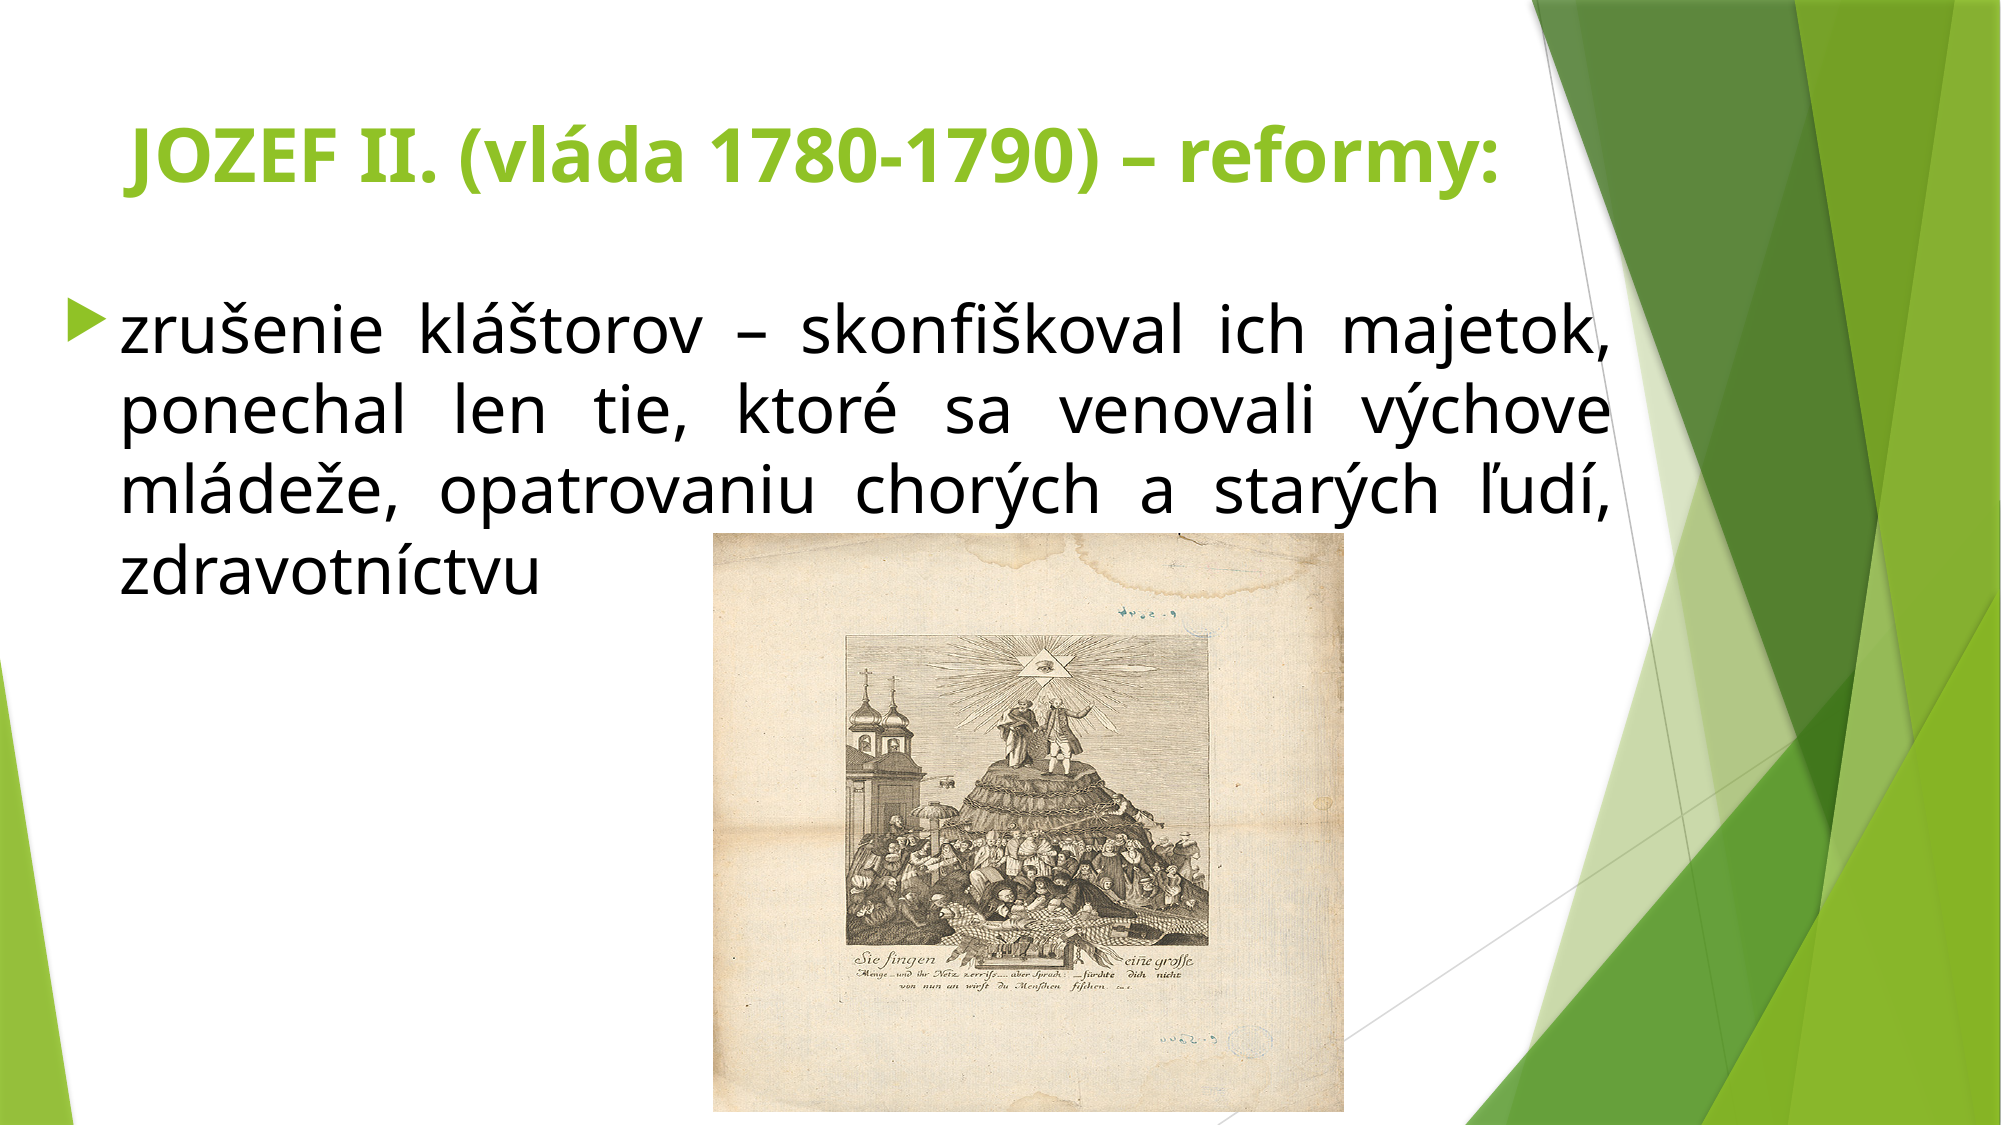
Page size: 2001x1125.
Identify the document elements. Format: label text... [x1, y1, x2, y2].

picture [713, 532, 1344, 1113]
title JOZEF II. (vláda 1780-1790) – reformy: [111, 99, 1522, 279]
list zrušenie kláštorov – skonfiškoval ich majetok, ponechal len tie, ktoré sa venovali výchove mládeže, opatrovaniu chorých a starých ľudí, zdravotníctvu [47, 279, 1631, 1025]
